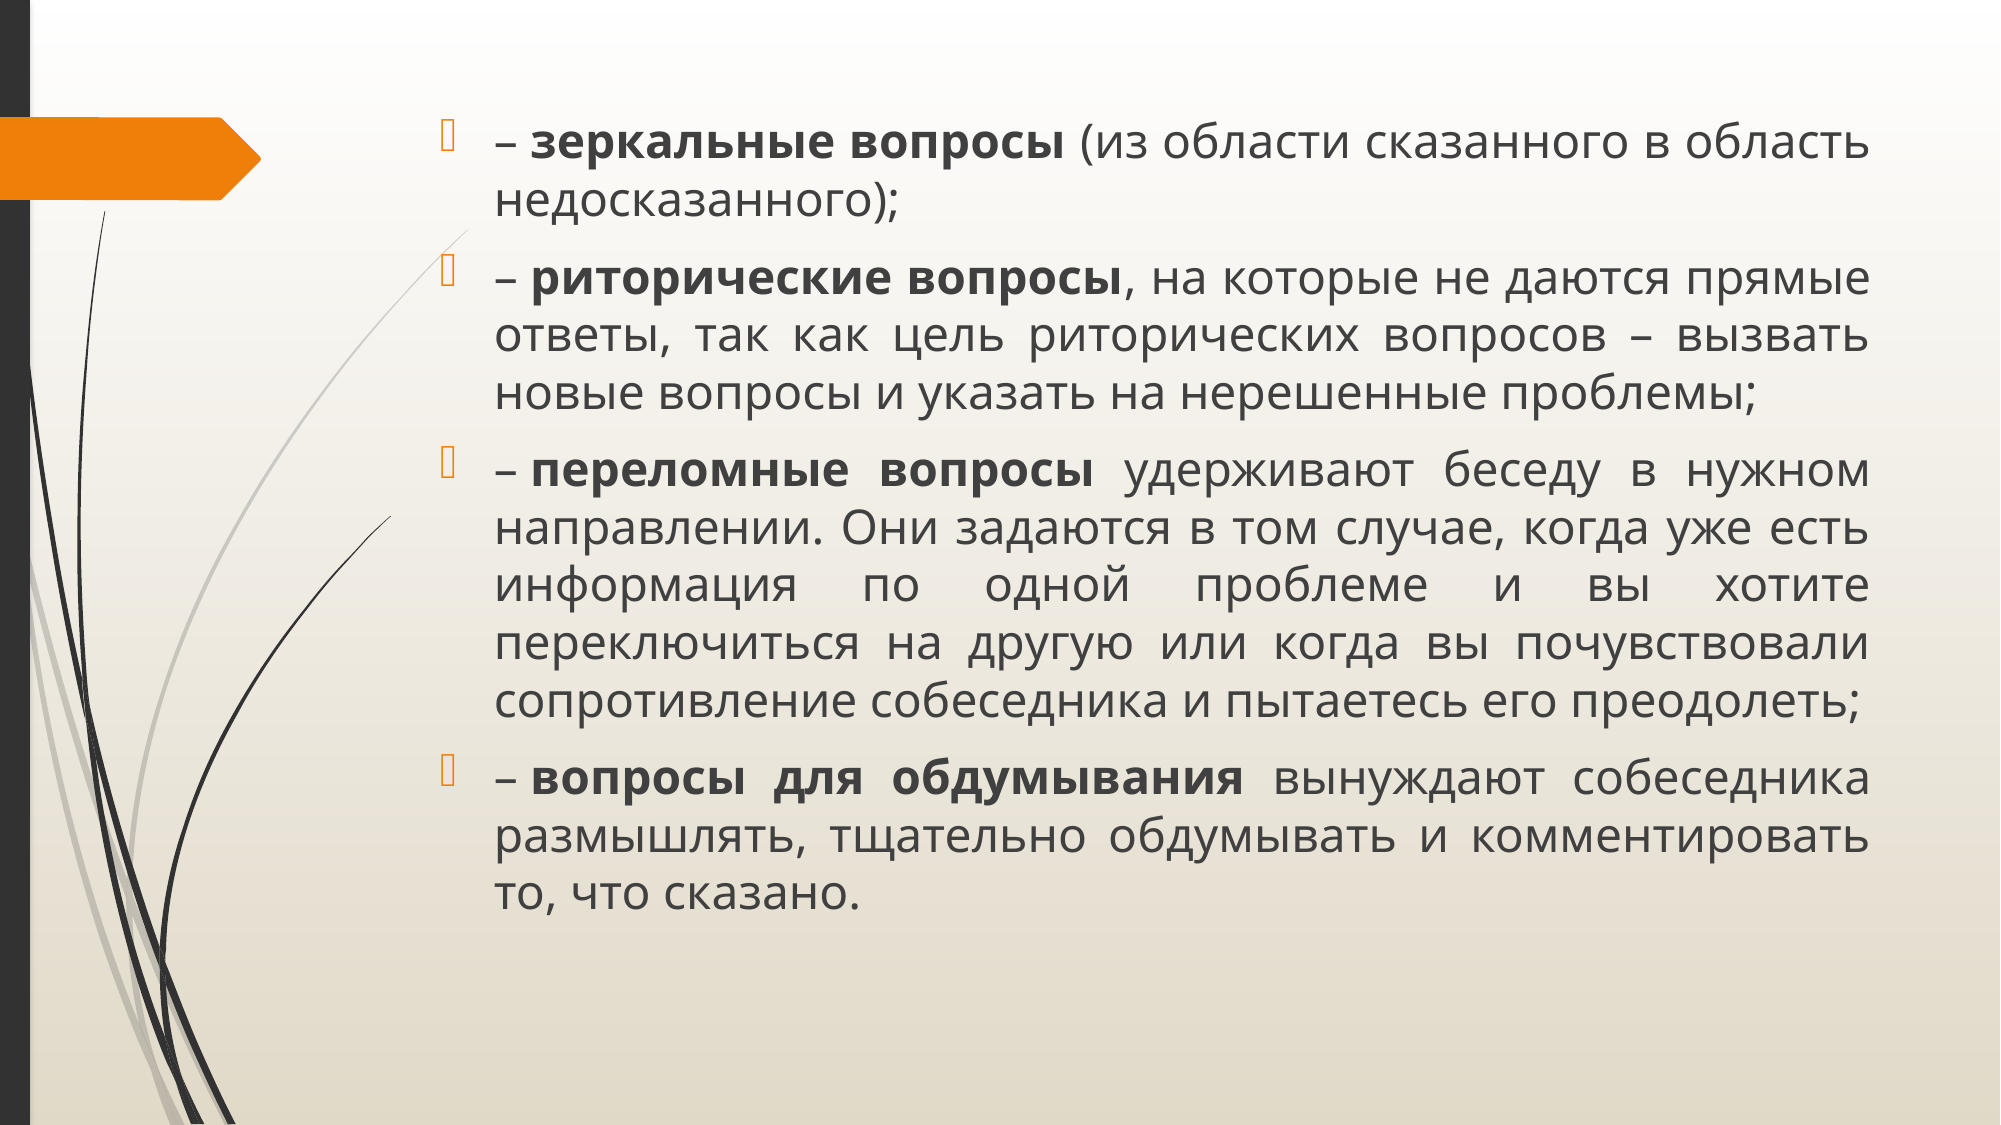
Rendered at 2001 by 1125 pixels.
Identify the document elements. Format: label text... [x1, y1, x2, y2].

list – зеркальные вопросы (из области сказанного в область недосказанного); – риторические вопросы, на которые не даются прямые ответы, так как цель риторических вопросов – вызвать новые вопросы и указать на нерешенные проблемы; – переломные вопросы удерживают беседу в нужном направлении. Они задаются в том случае, когда уже есть информация по одной проблеме и вы хотите переключиться на другую или когда вы почувствовали сопротивление собеседника и пытаетесь его преодолеть; – вопросы для обдумывания вынуждают собеседника размышлять, тщательно обдумывать и комментировать то, что сказано. [424, 103, 1888, 1014]
